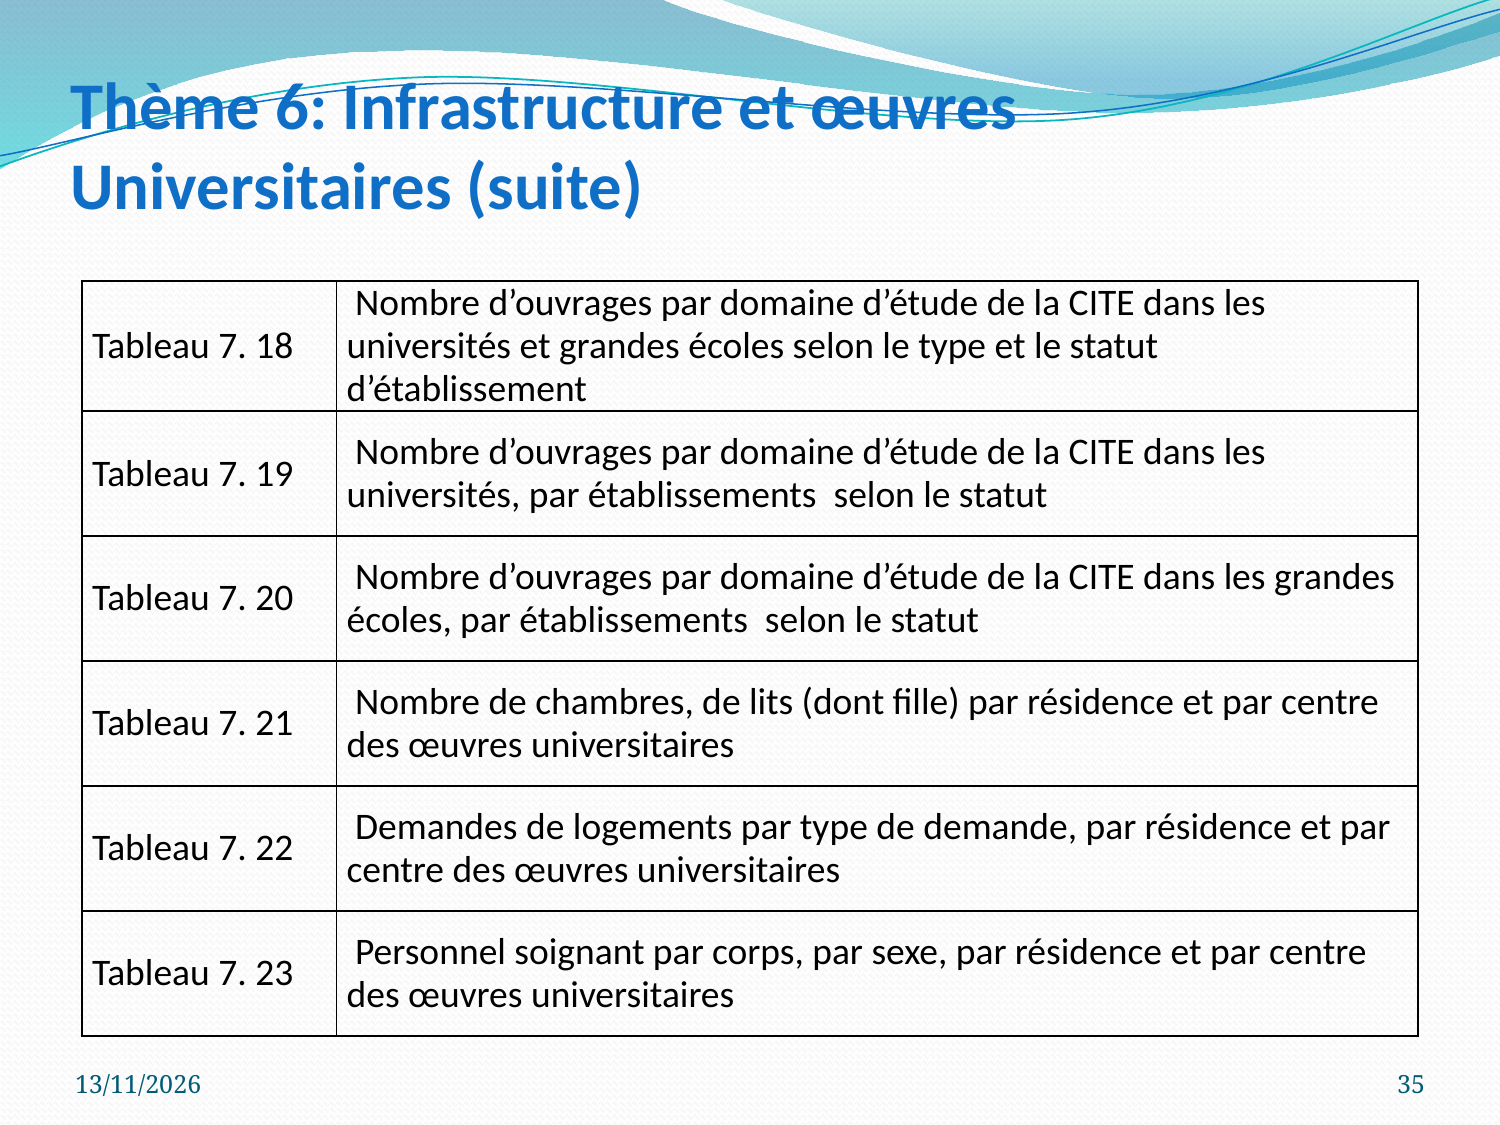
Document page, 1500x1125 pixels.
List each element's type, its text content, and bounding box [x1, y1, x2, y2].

title Thème 6: Infrastructure et œuvres Universitaires (suite) [70, 35, 1421, 223]
table_cell Nombre d’ouvrages par domaine d’étude de la CITE dans les grandes écoles, par établissements selon le statut [337, 537, 1417, 660]
slide_number 35 [1299, 1042, 1425, 1103]
table_header Nombre d’ouvrages par domaine d’étude de la CITE dans les universités et grandes écoles selon le type et le statut d’établissement [337, 282, 1417, 410]
table_cell Tableau 7. 20 [83, 537, 336, 660]
table_cell Nombre d’ouvrages par domaine d’étude de la CITE dans les universités, par établissements selon le statut [337, 412, 1417, 535]
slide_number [75, 1042, 425, 1103]
table_cell Nombre de chambres, de lits (dont fille) par résidence et par centre des œuvres universitaires [337, 662, 1417, 785]
table_cell Personnel soignant par corps, par sexe, par résidence et par centre des œuvres universitaires [337, 912, 1417, 1035]
table_header Tableau 7. 18 [83, 282, 336, 410]
table_cell Tableau 7. 21 [83, 662, 336, 785]
table_cell Tableau 7. 22 [83, 787, 336, 910]
table_cell Tableau 7. 19 [83, 412, 336, 535]
table_cell Tableau 7. 23 [83, 912, 336, 1035]
table_cell Demandes de logements par type de demande, par résidence et par centre des œuvres universitaires [337, 787, 1417, 910]
